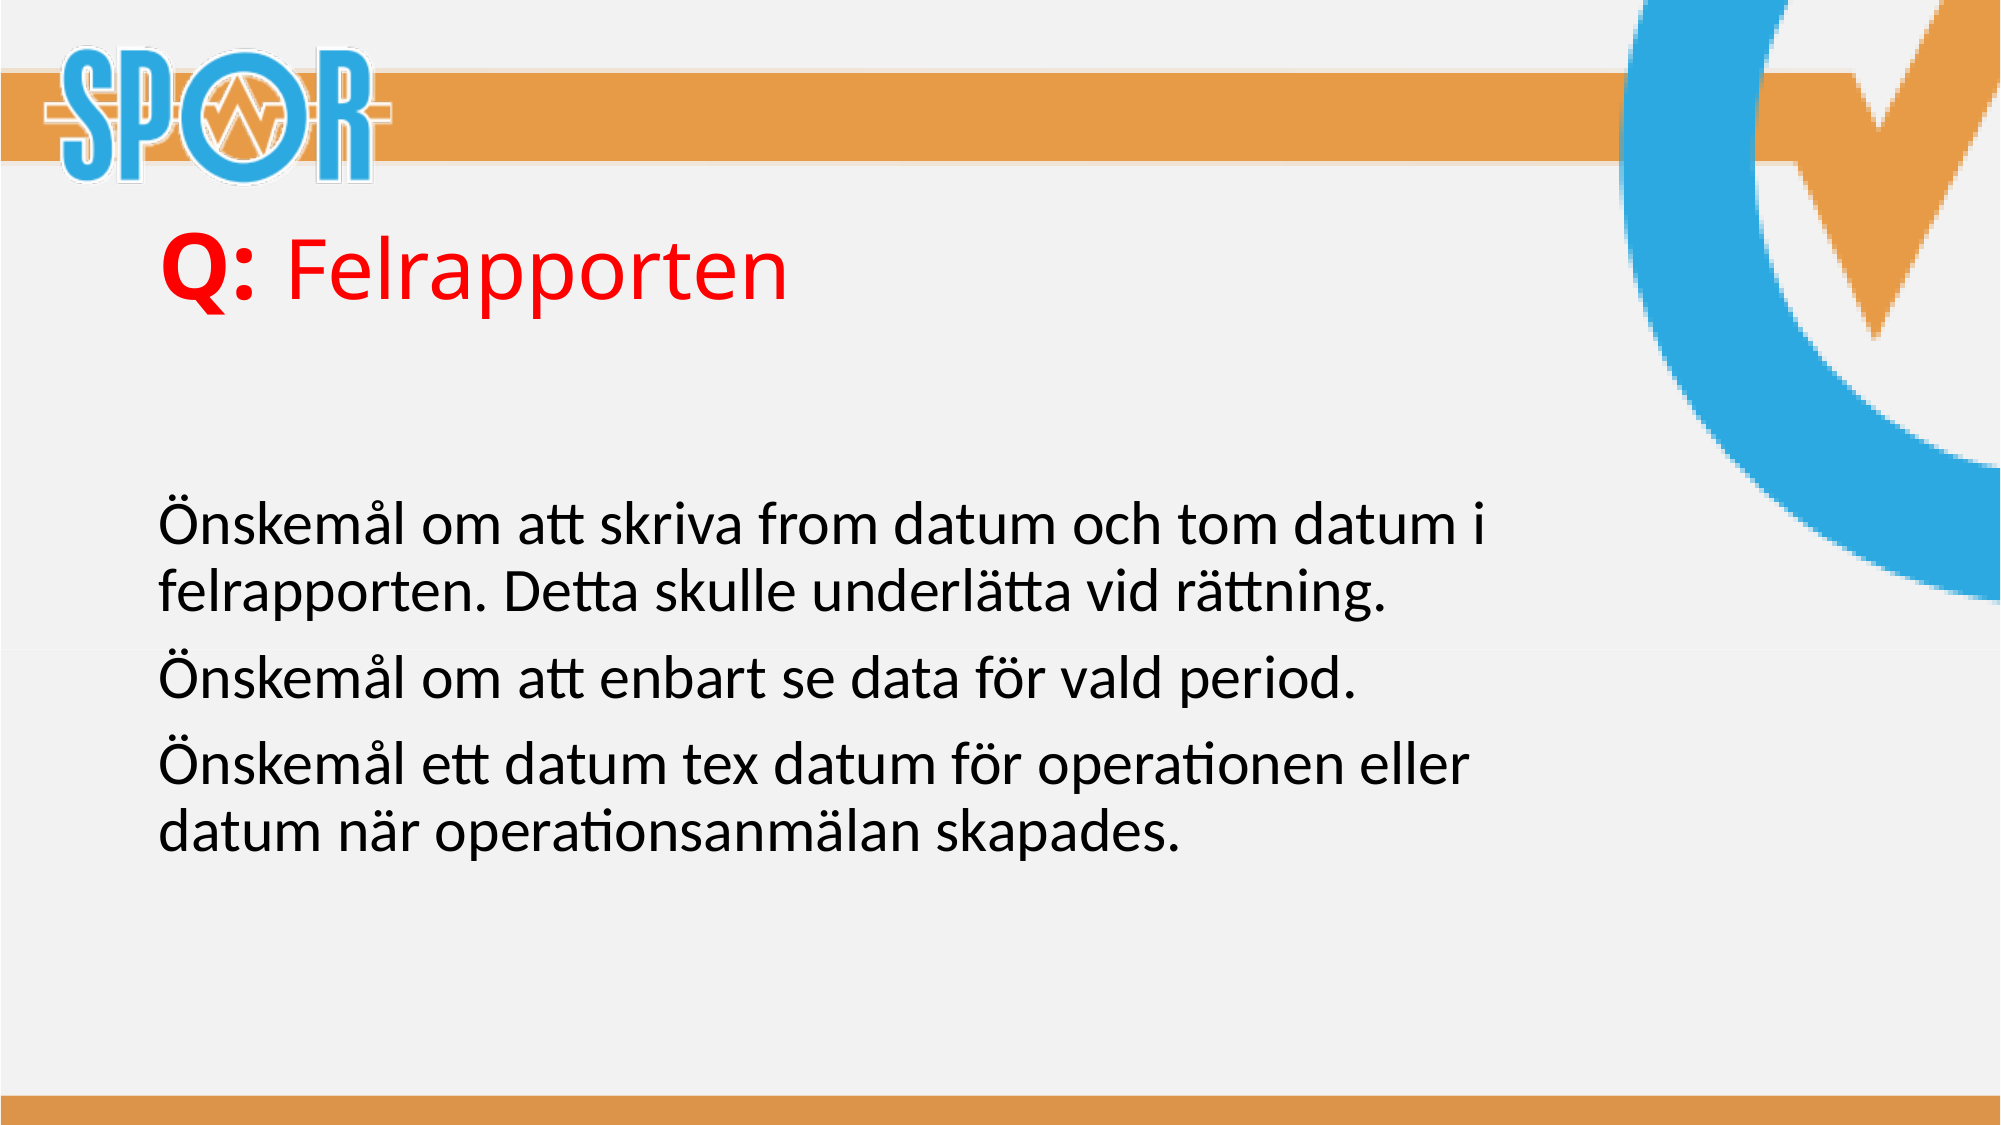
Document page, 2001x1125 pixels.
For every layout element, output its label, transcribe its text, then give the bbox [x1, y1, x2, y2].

title Q: Felrapporten [143, 158, 1587, 376]
list Önskemål om att skriva from datum och tom datum i felrapporten. Detta skulle underlätta vid rättning. Önskemål om att enbart se data för vald period. Önskemål ett datum tex datum för operationen eller datum när operationsanmälan skapades. [143, 483, 1587, 1014]
